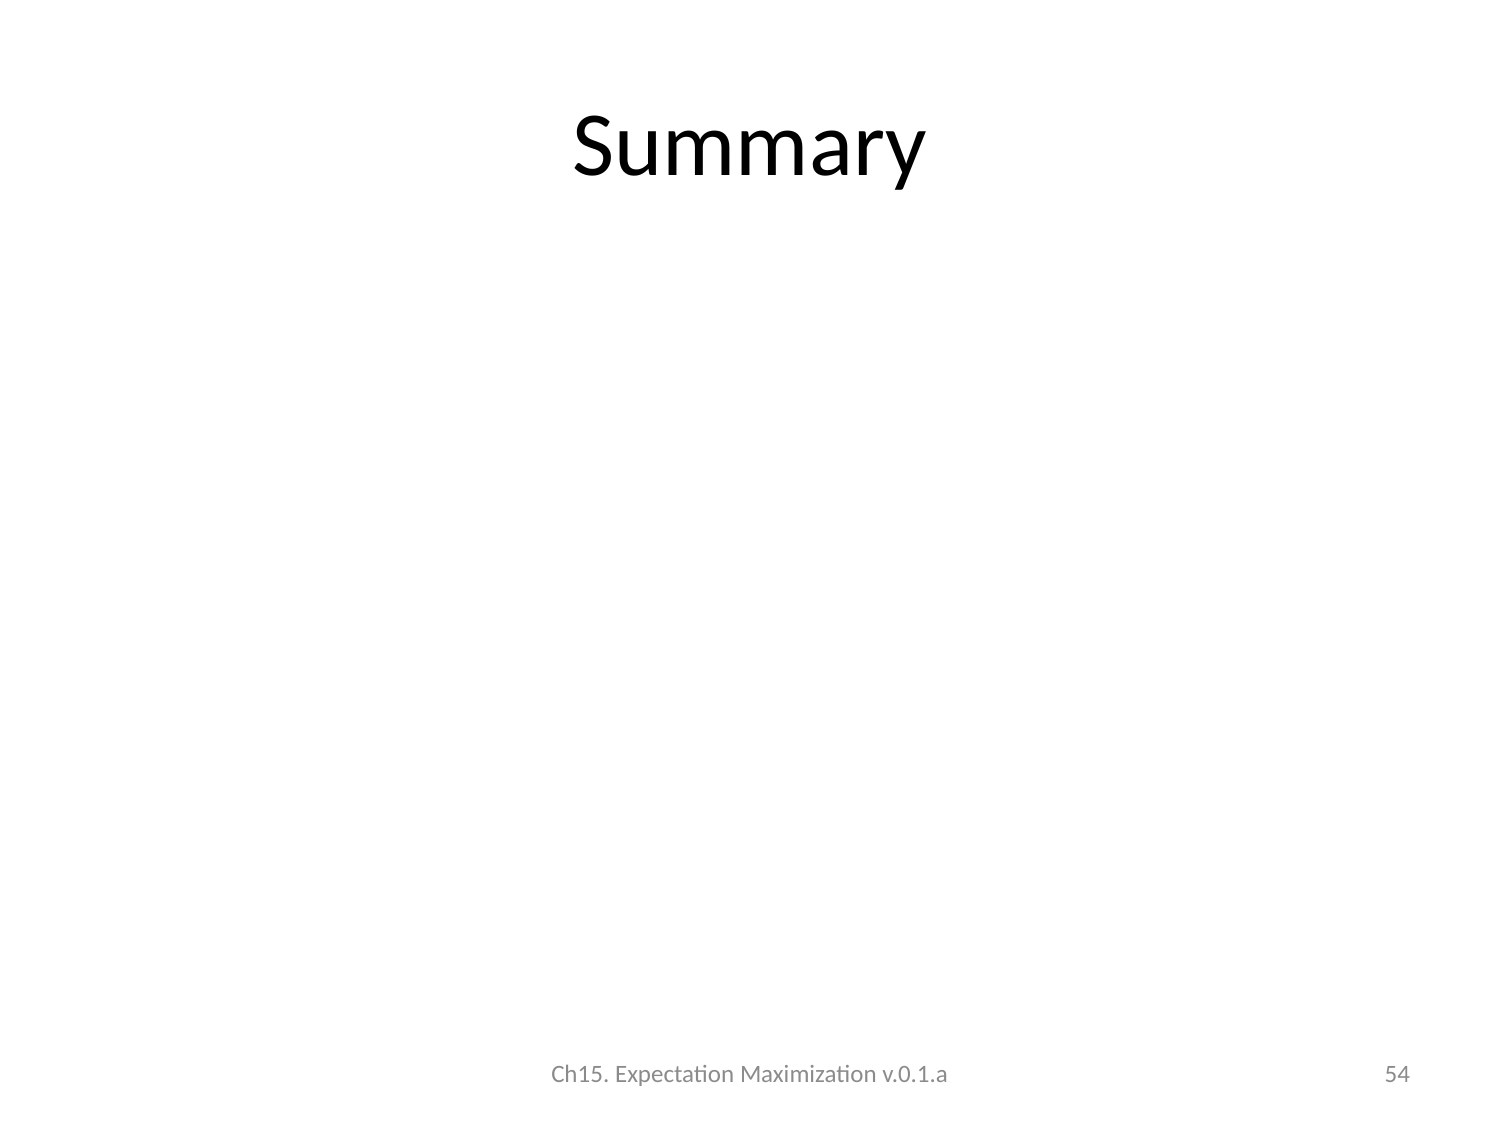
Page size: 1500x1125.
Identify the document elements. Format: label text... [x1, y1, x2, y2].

footer Ch15. Expectation Maximization v.0.1.a [512, 1042, 988, 1103]
slide_number 54 [1074, 1042, 1425, 1103]
title Summary [75, 45, 1425, 233]
